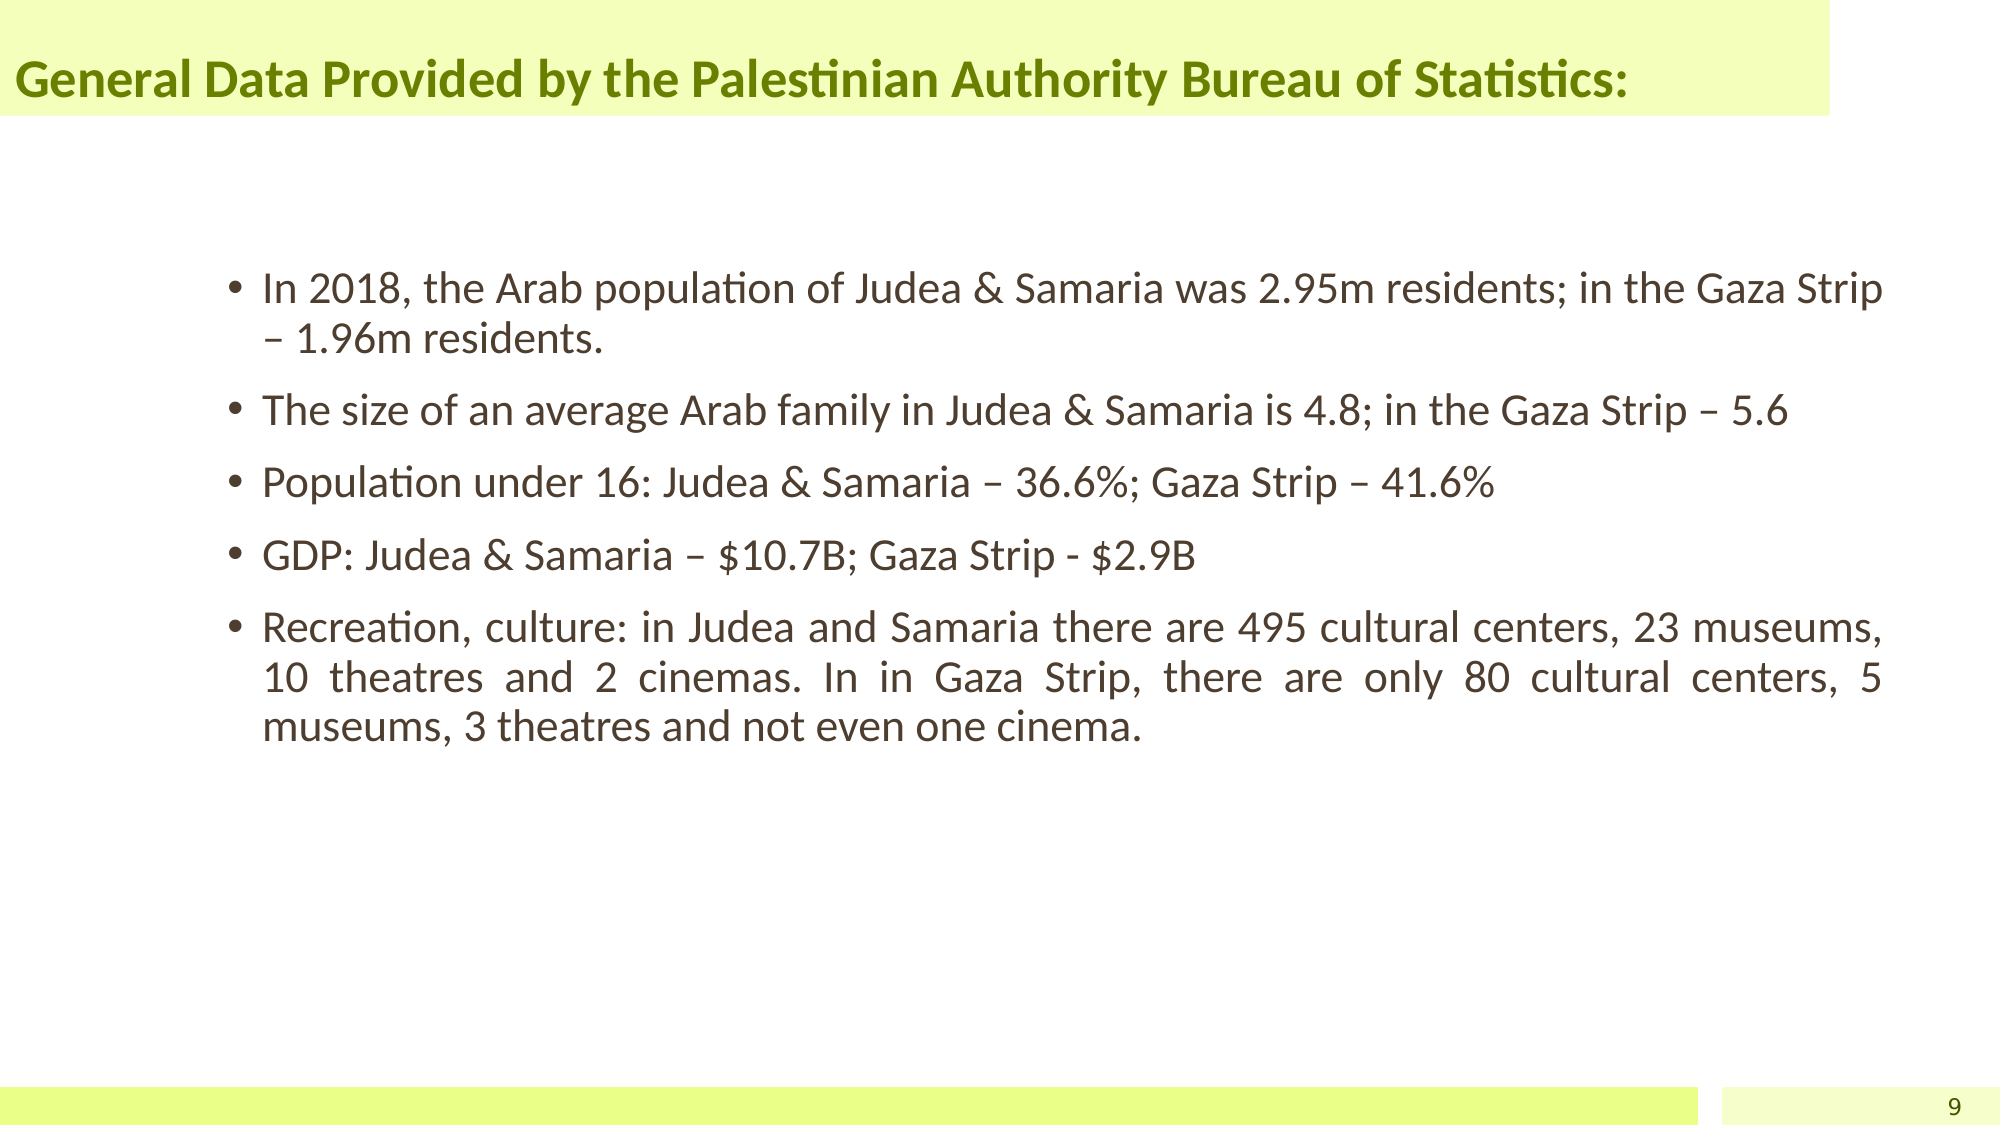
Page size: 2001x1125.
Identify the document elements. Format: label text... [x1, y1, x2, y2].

text_box General Data Provided by the Palestinian Authority Bureau of Statistics: [0, 0, 1830, 116]
list In 2018, the Arab population of Judea & Samaria was 2.95m residents; in the Gaza Strip – 1.96m residents. The size of an average Arab family in Judea & Samaria is 4.8; in the Gaza Strip – 5.6 Population under 16: Judea & Samaria – 36.6%; Gaza Strip – 41.6% GDP: Judea & Samaria – $10.7B; Gaza Strip - $2.9B Recreation, culture: in Judea and Samaria there are 495 cultural centers, 23 museums, 10 theatres and 2 cinemas. In in Gaza Strip, there are only 80 cultural centers, 5 museums, 3 theatres and not even one cinema. [212, 256, 1900, 1015]
slide_number 9 [1932, 1087, 2000, 1125]
